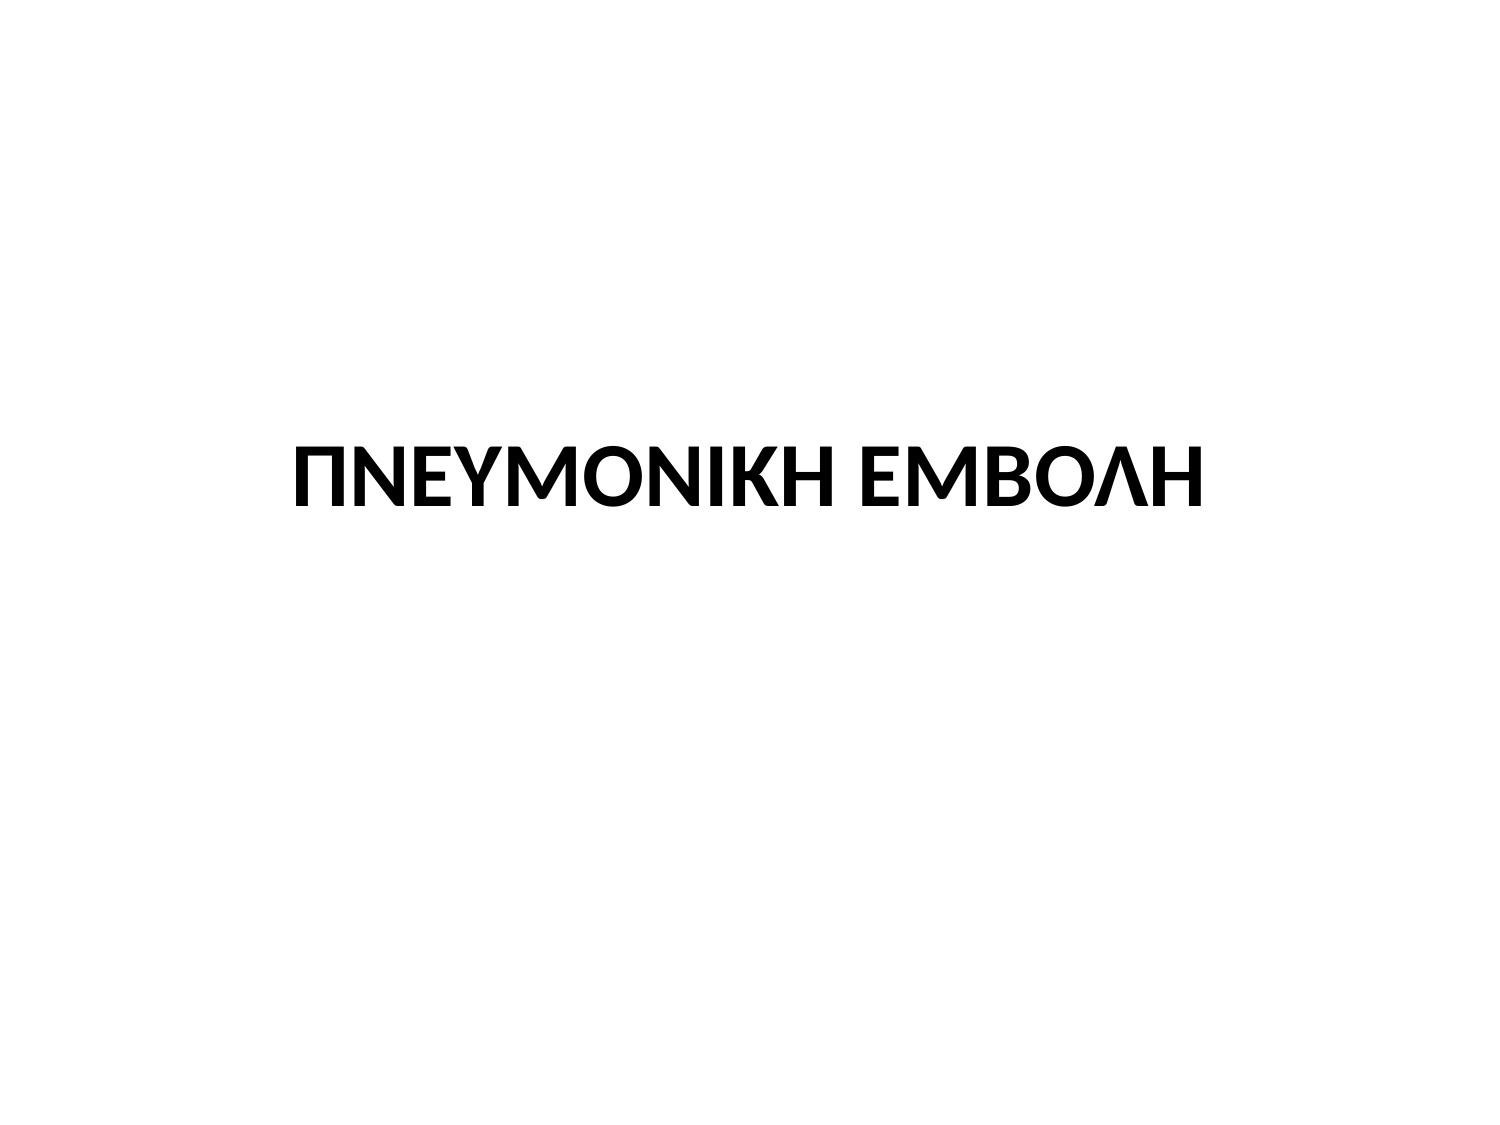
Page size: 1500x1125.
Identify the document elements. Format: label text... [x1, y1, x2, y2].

title ΠΝΕΥΜΟΝΙΚΗ ΕΜΒΟΛΗ [112, 349, 1388, 591]
